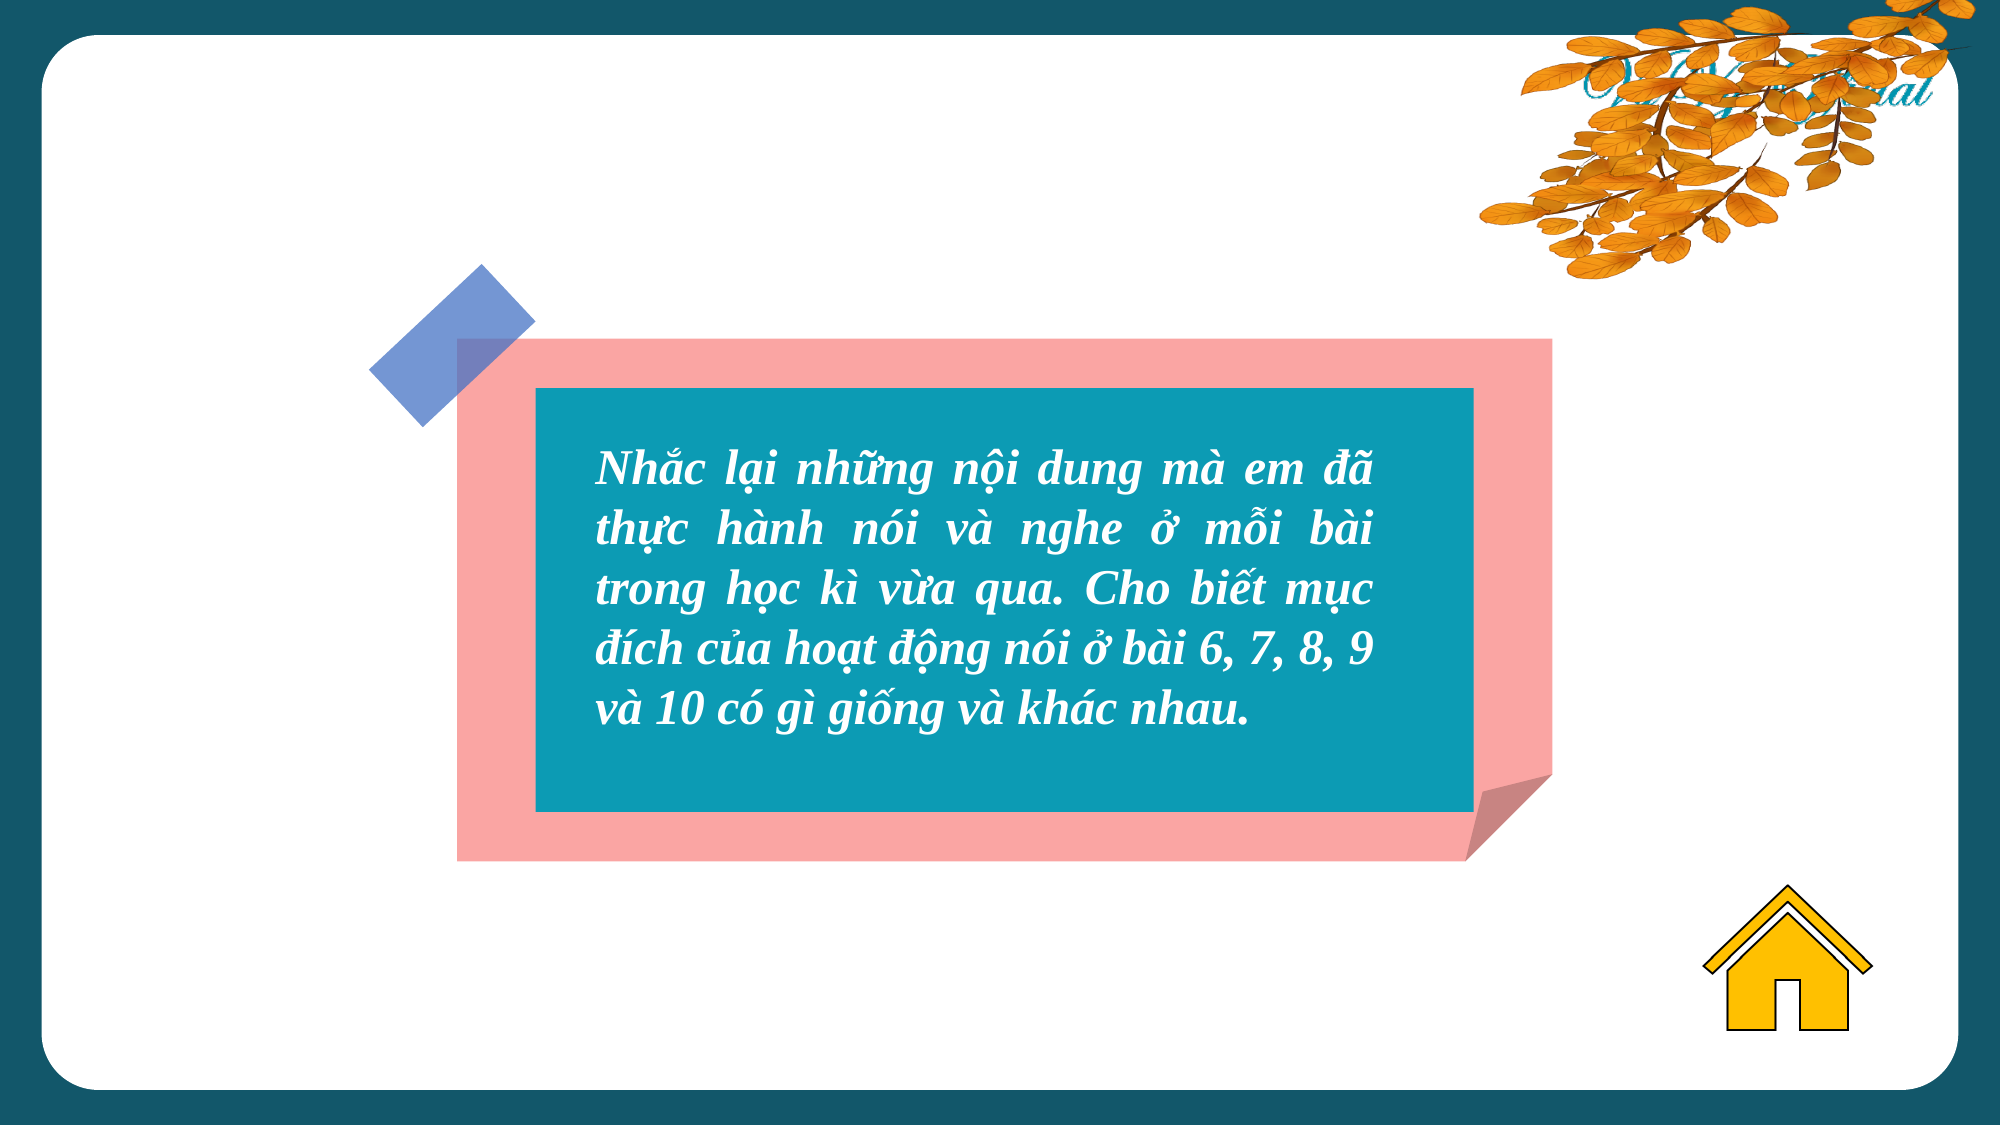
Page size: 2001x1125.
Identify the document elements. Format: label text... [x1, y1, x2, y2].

picture [1691, 861, 1884, 1054]
text_box Nhắc lại những nội dung mà em đã thực hành nói và nghe ở mỗi bài trong học kì vừa qua. Cho biết mục đích của hoạt động nói ở bài 6, 7, 8, 9 và 10 có gì giống và khác nhau. [580, 427, 1390, 742]
text_box [456, 337, 1556, 863]
picture [1389, 0, 2001, 331]
text_box [535, 387, 1475, 813]
text_box [367, 262, 538, 429]
